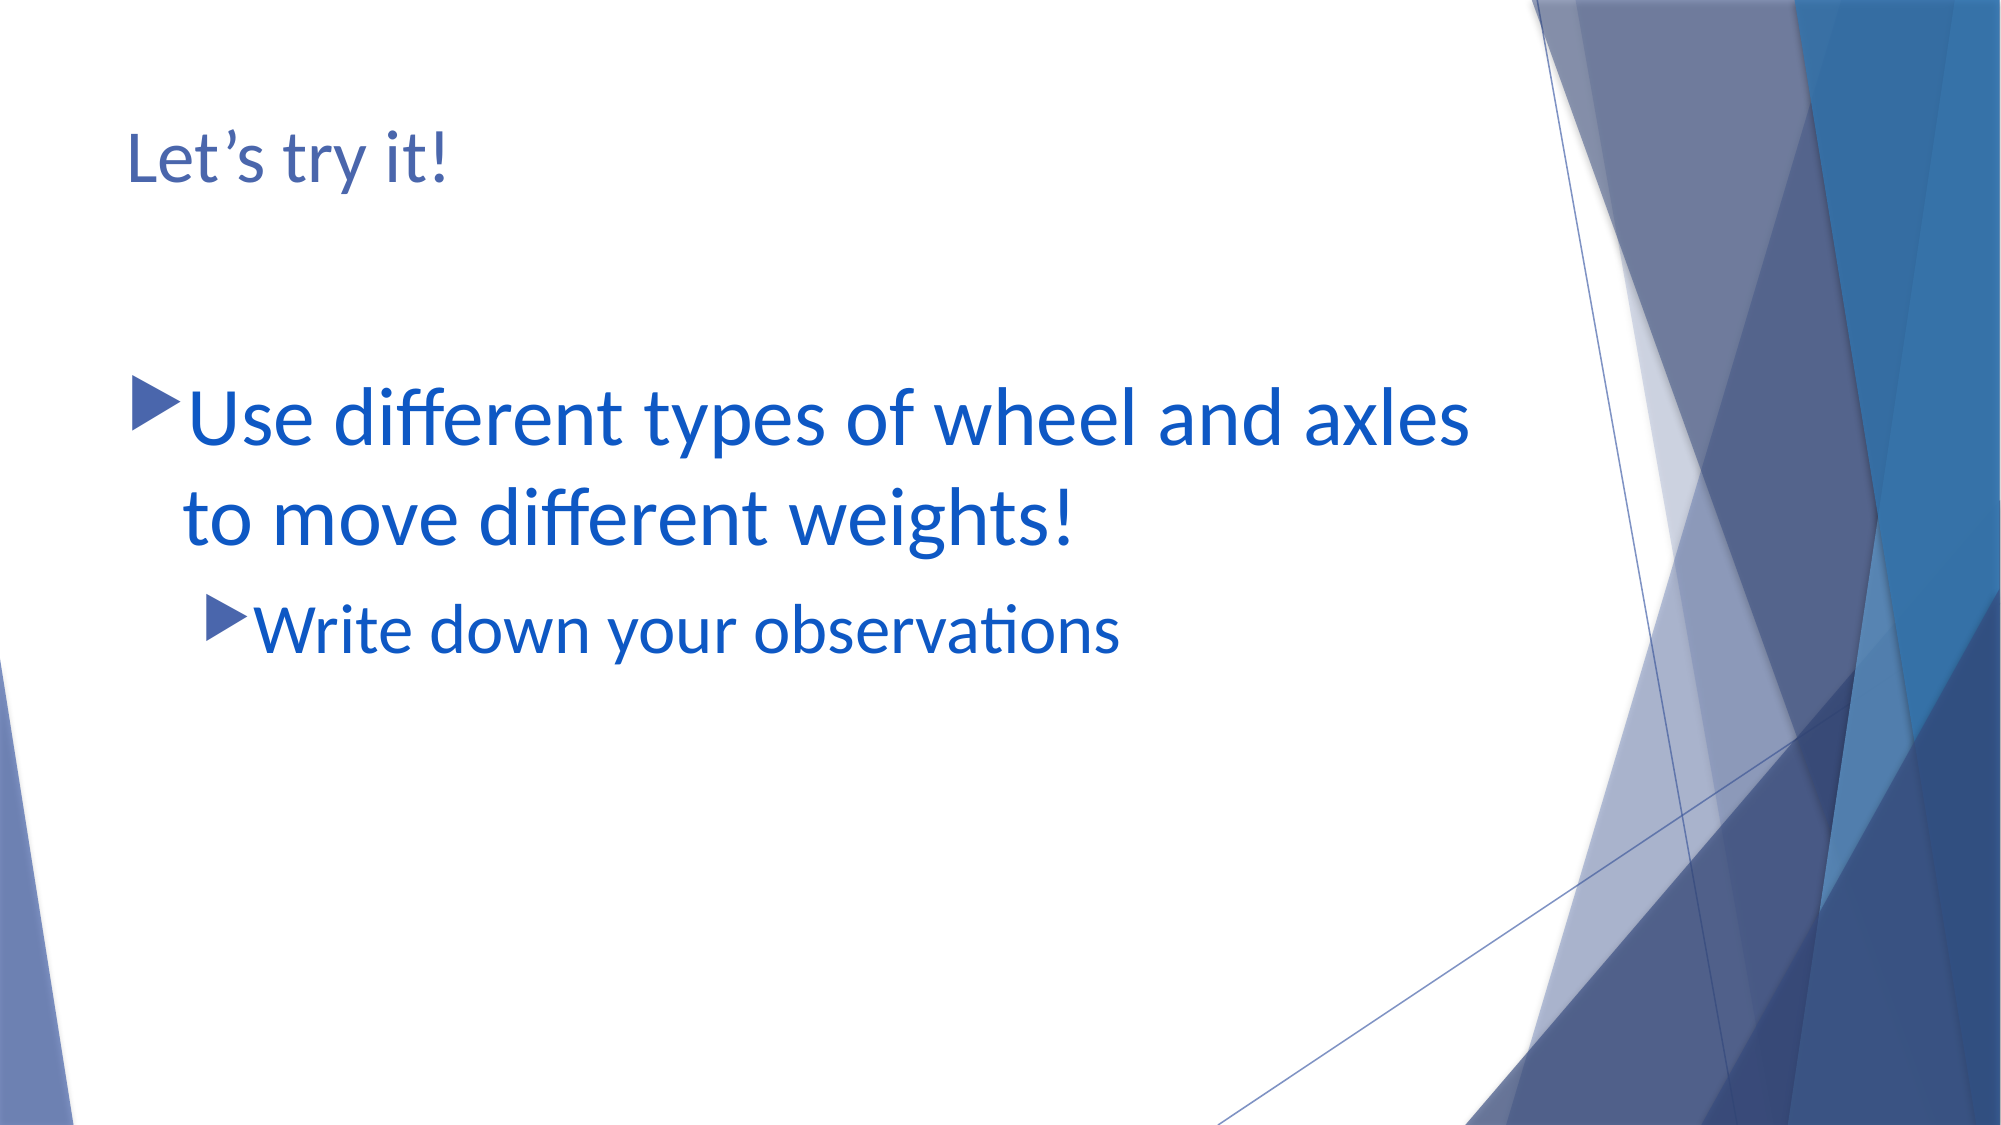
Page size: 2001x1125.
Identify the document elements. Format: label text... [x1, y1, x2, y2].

list Use different types of wheel and axles to move different weights! Write down your observations [111, 354, 1522, 992]
title Let’s try it! [111, 99, 1522, 317]
